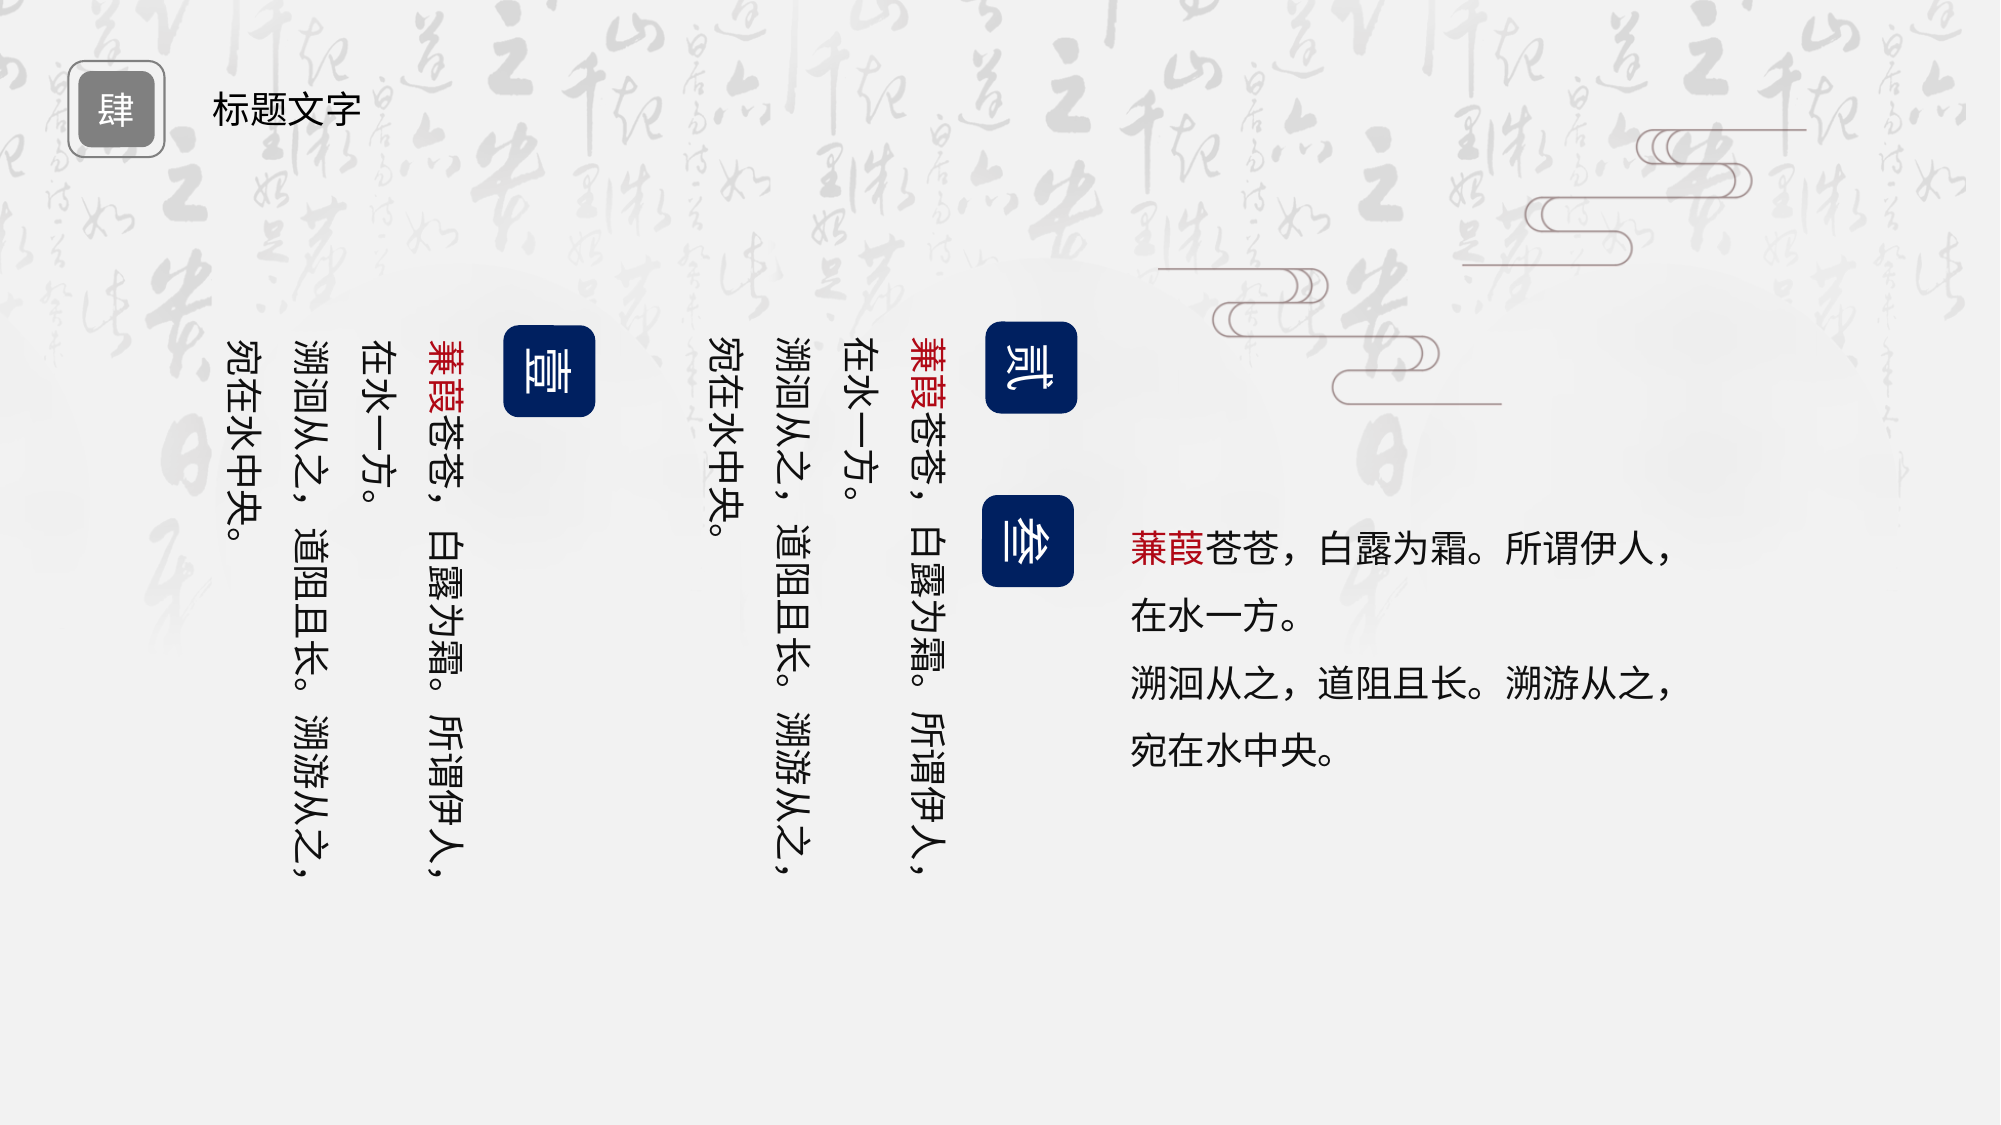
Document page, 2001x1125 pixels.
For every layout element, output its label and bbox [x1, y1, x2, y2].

text_box [196, 325, 596, 902]
text_box [679, 321, 1078, 898]
text_box [981, 495, 1686, 783]
picture [0, 0, 1966, 921]
text_box [68, 60, 379, 158]
